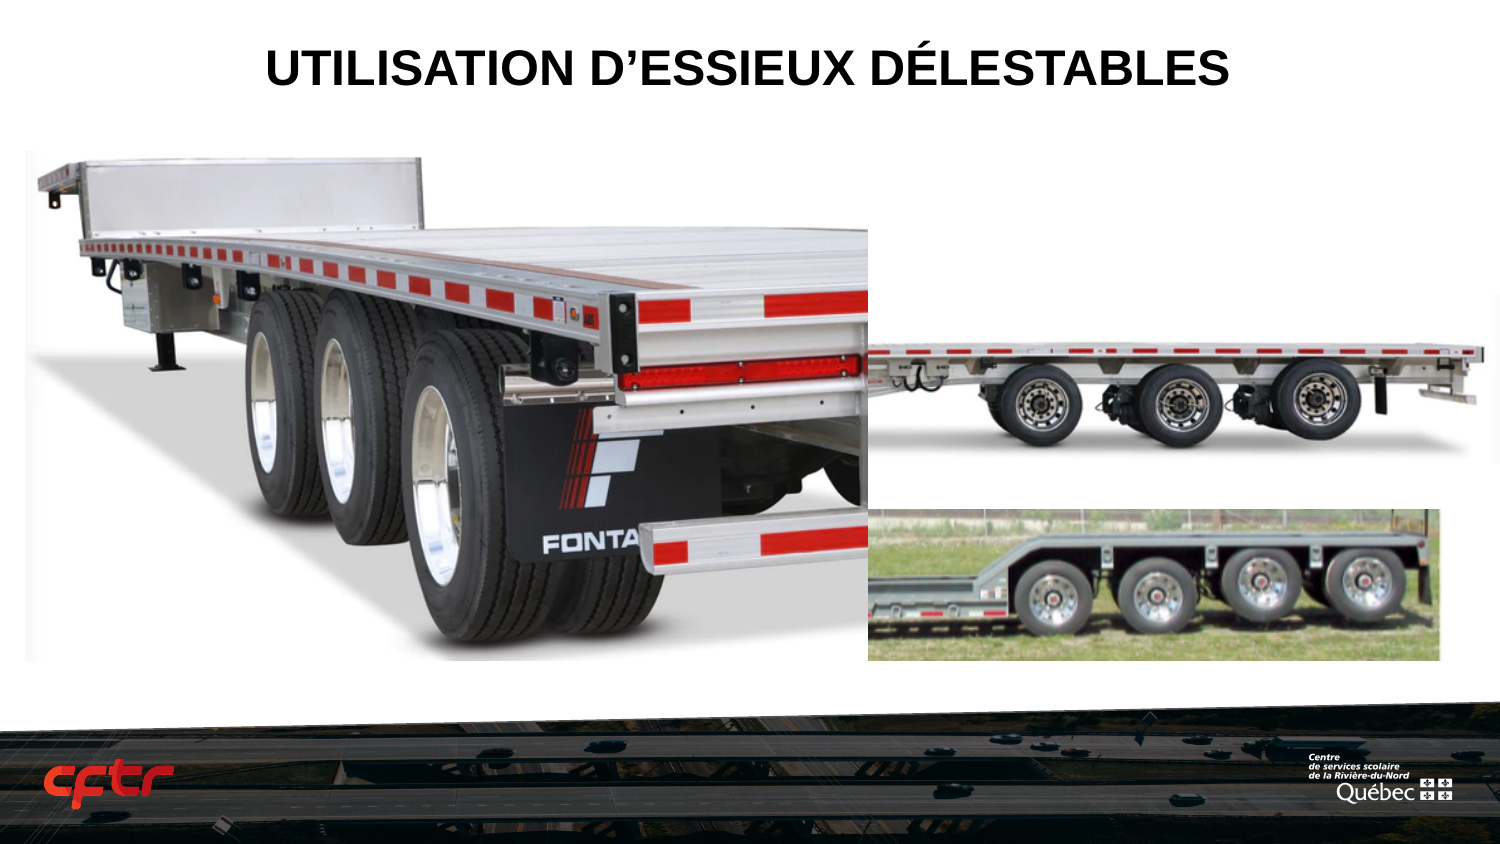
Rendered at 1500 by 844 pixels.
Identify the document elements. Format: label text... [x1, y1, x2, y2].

picture [0, 704, 1500, 844]
picture [12, 151, 1500, 662]
text_box UTILISATION D’ESSIEUX DÉLESTABLES [250, 20, 1258, 127]
